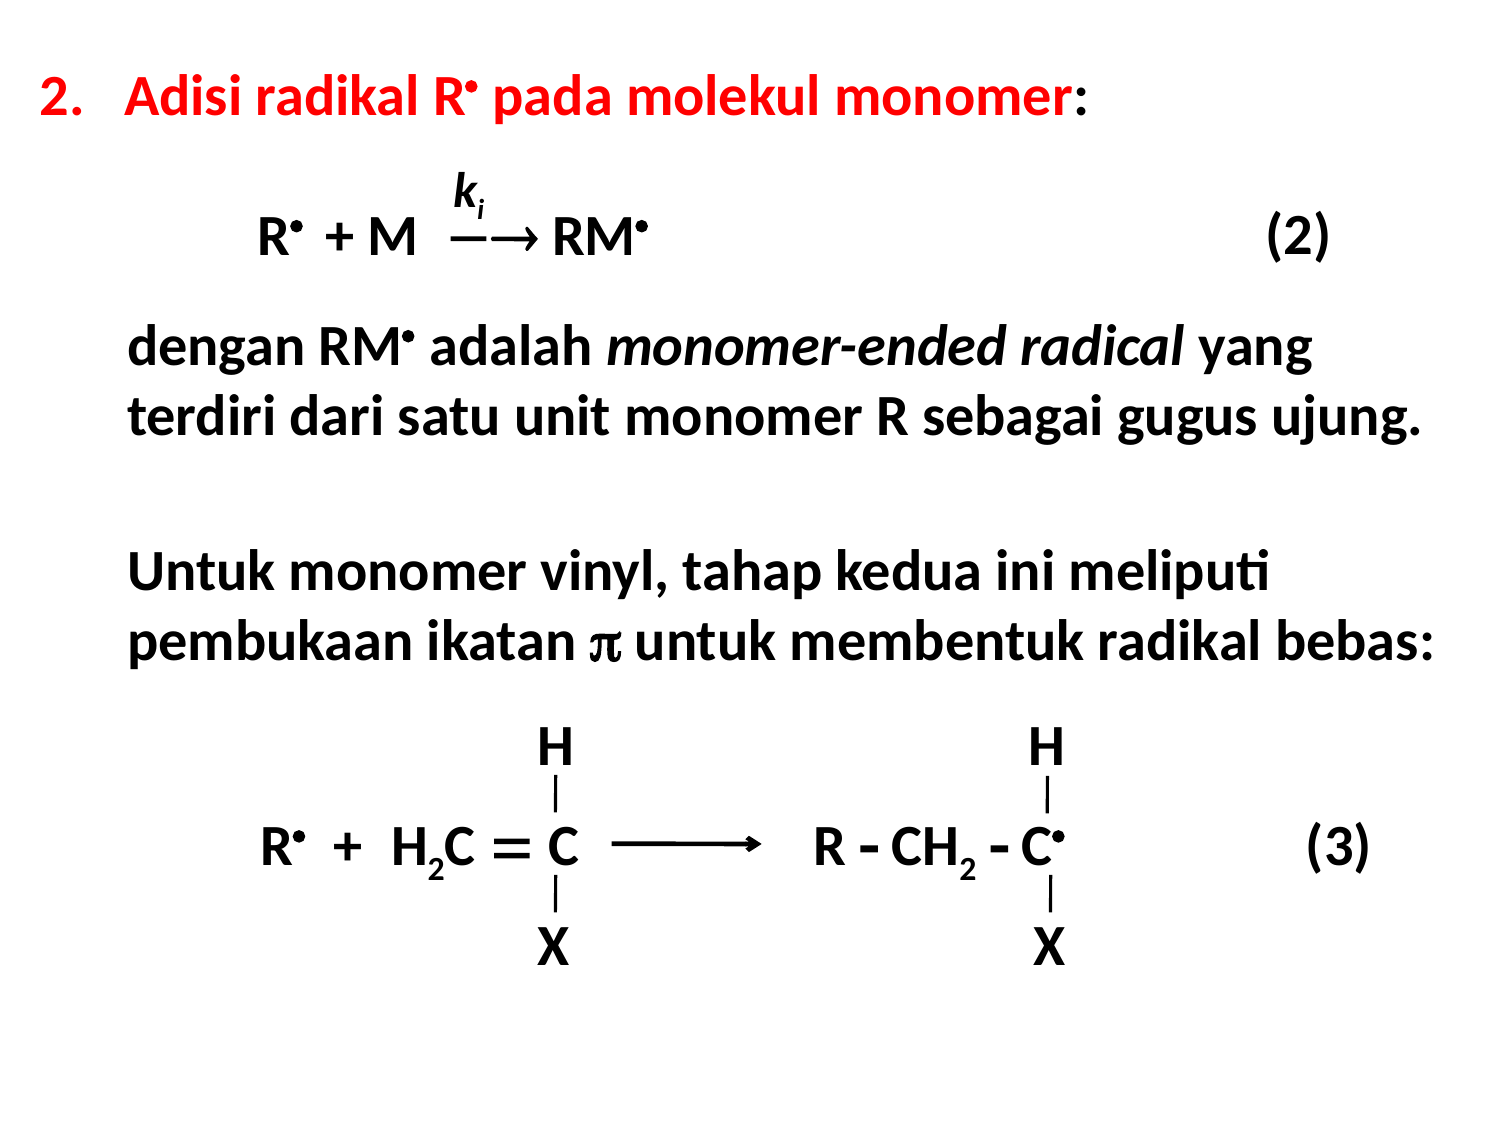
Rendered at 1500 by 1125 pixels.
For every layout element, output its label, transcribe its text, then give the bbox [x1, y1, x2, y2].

text_box Adisi radikal R pada molekul monomer: [24, 50, 1438, 135]
text_box (2) [1250, 189, 1347, 274]
text_box Untuk monomer vinyl, tahap kedua ini meliputi pembukaan ikatan  untuk membentuk radikal bebas: [112, 524, 1500, 680]
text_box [242, 699, 1101, 987]
text_box (3) [1291, 800, 1387, 885]
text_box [224, 149, 684, 276]
text_box dengan RM adalah monomer-ended radical yang terdiri dari satu unit monomer R sebagai gugus ujung. [112, 299, 1450, 455]
